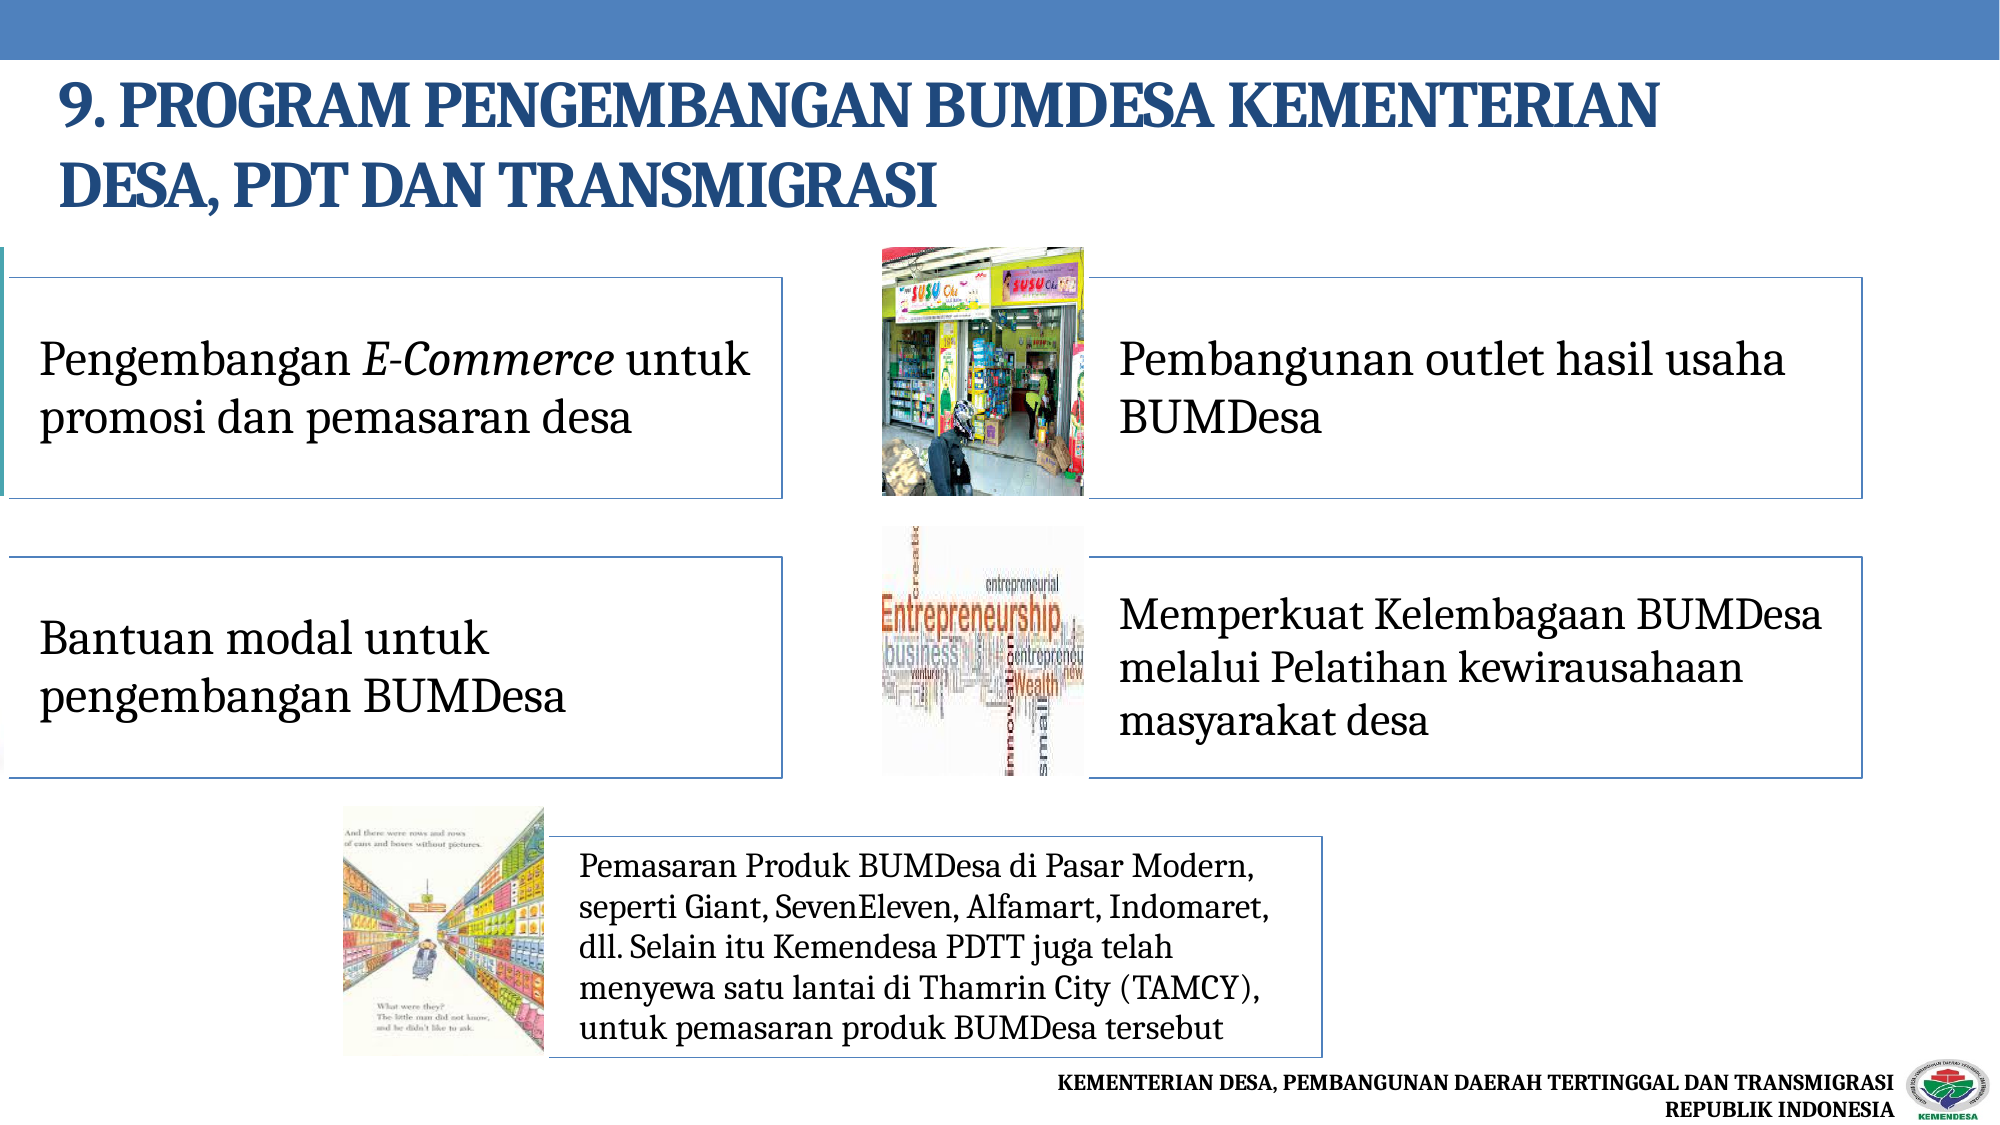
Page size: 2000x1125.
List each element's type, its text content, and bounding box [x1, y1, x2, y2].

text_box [0, 244, 1863, 1059]
title 9. PROGRAM PENGEMBANGAN BUMDESA KEMENTERIAN DESA, PDT DAN TRANSMIGRASI [43, 46, 1844, 235]
picture [1894, 1053, 2000, 1120]
text_box KEMENTERIAN DESA, PEMBANGUNAN DAERAH TERTINGGAL DAN TRANSMIGRASI REPUBLIK INDONESIA [117, 1059, 1893, 1125]
